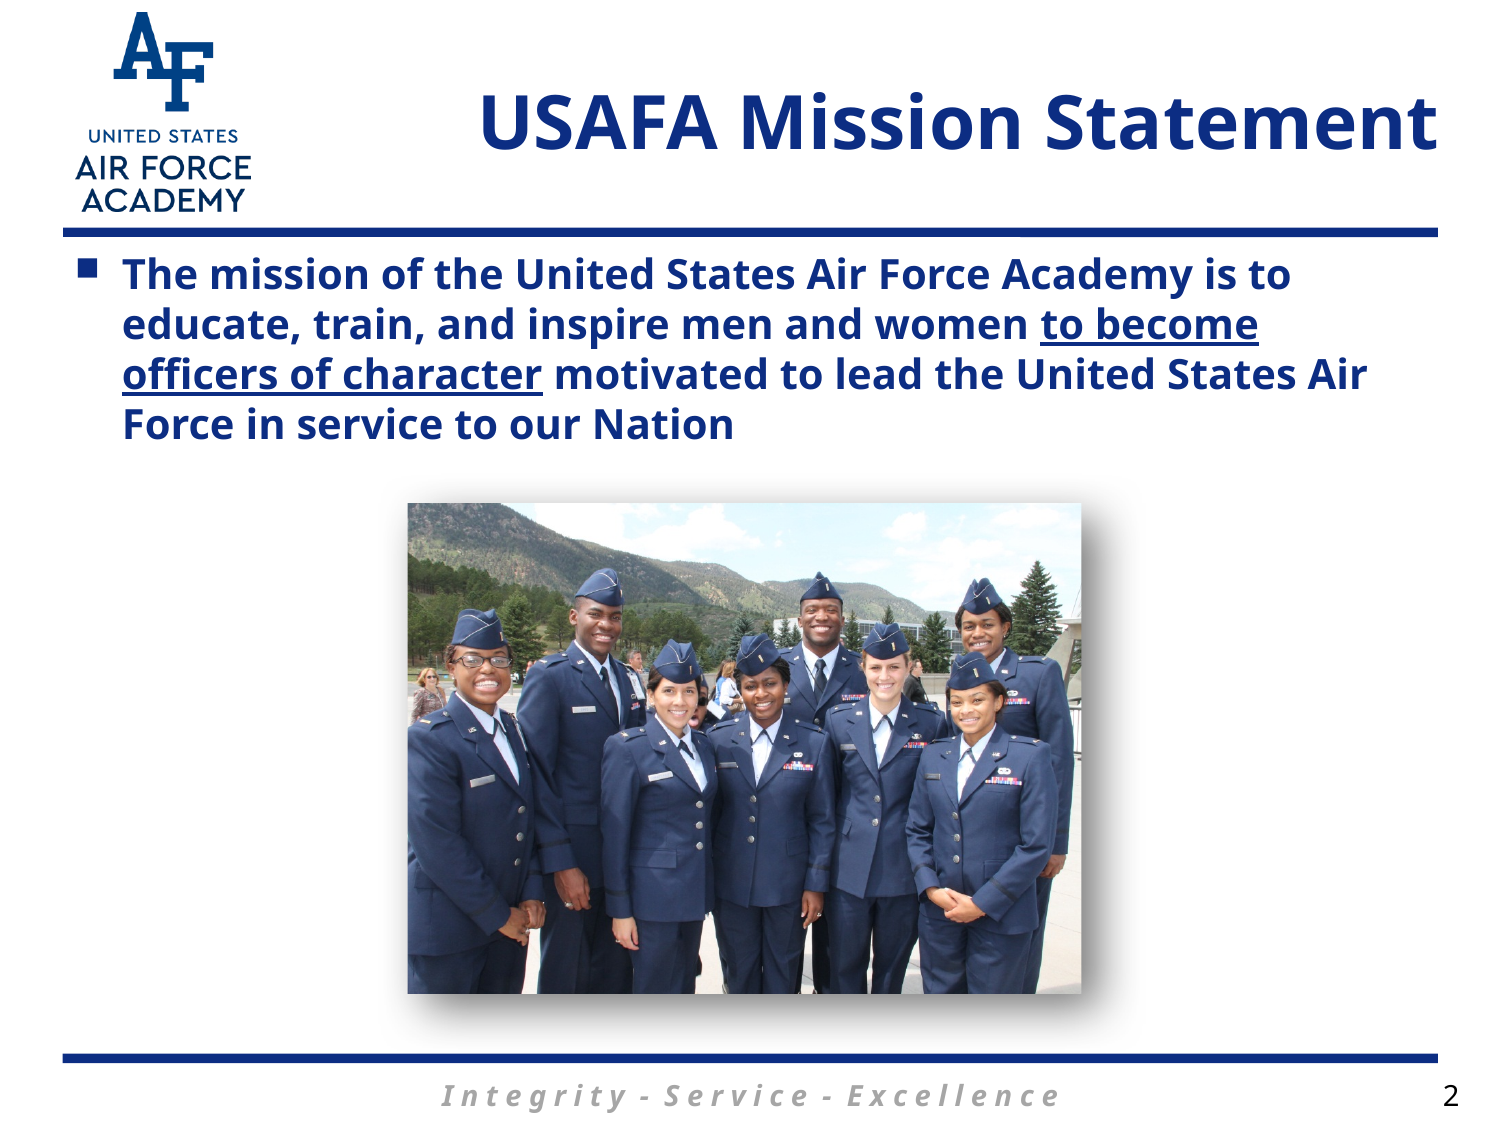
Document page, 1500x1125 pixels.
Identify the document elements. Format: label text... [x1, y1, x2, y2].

text_box 2 [1402, 1069, 1500, 1125]
picture [407, 502, 1082, 994]
subtitle The mission of the United States Air Force Academy is to educate, train, and inspire men and women to become officers of character motivated to lead the United States Air Force in service to our Nation [59, 239, 1441, 1051]
title USAFA Mission Statement [299, 29, 1456, 211]
picture [75, 12, 251, 212]
